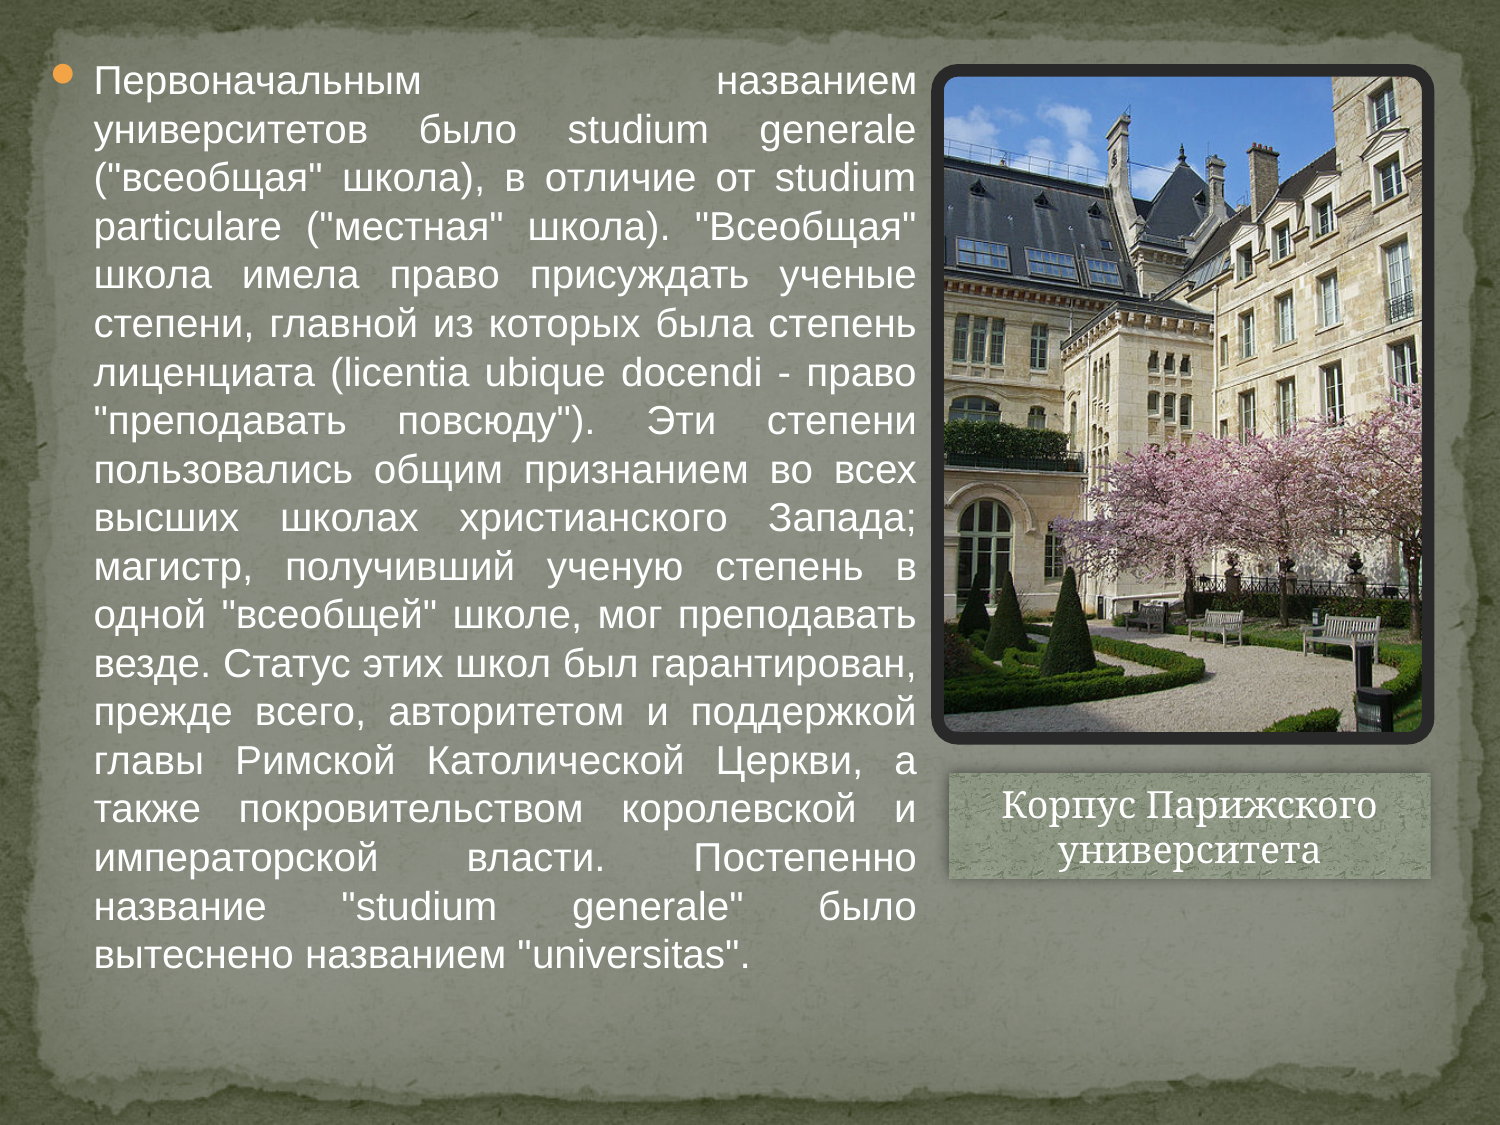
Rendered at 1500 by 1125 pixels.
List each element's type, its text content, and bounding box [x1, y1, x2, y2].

list Первоначальным названием университетов было studium generale ("всеобщая" школа), в отличие от studium particulare ("местная" школа). "Всеобщая" школа имела право присуждать ученые степени, главной из которых была степень лиценциата (licentia ubique docendi - право "преподавать повсюду"). Эти степени пользовались общим признанием во всех высших школах христианского Запада; магистр, получивший ученую степень в одной "всеобщей" школе, мог преподавать везде. Статус этих школ был гарантирован, прежде всего, авторитетом и поддержкой главы Римской Католической Церкви, а также покровительством королевской и императорской власти. Постепенно название "studium generale" было вытеснено названием "universitas". [35, 46, 933, 1067]
picture [938, 71, 1429, 739]
title [74, 24, 1425, 225]
text_box Корпус Парижского университета [949, 773, 1431, 879]
